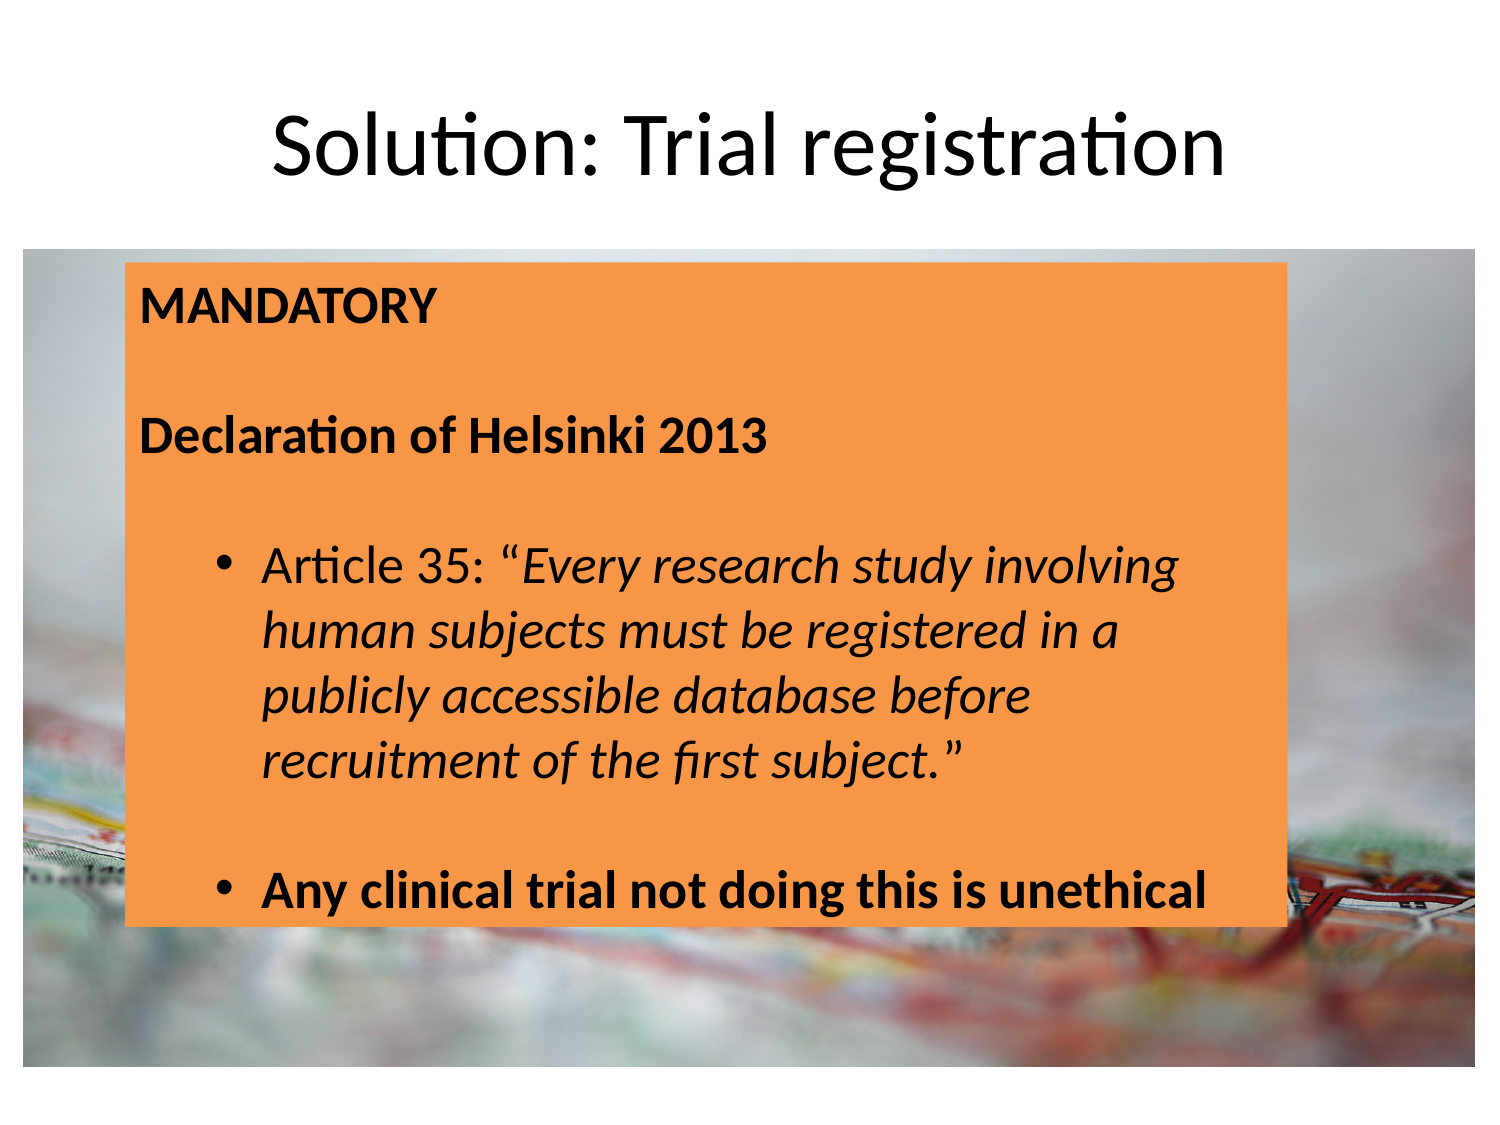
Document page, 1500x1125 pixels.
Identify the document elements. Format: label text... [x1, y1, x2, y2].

picture [23, 249, 1476, 1067]
title Solution: Trial registration [75, 45, 1425, 233]
